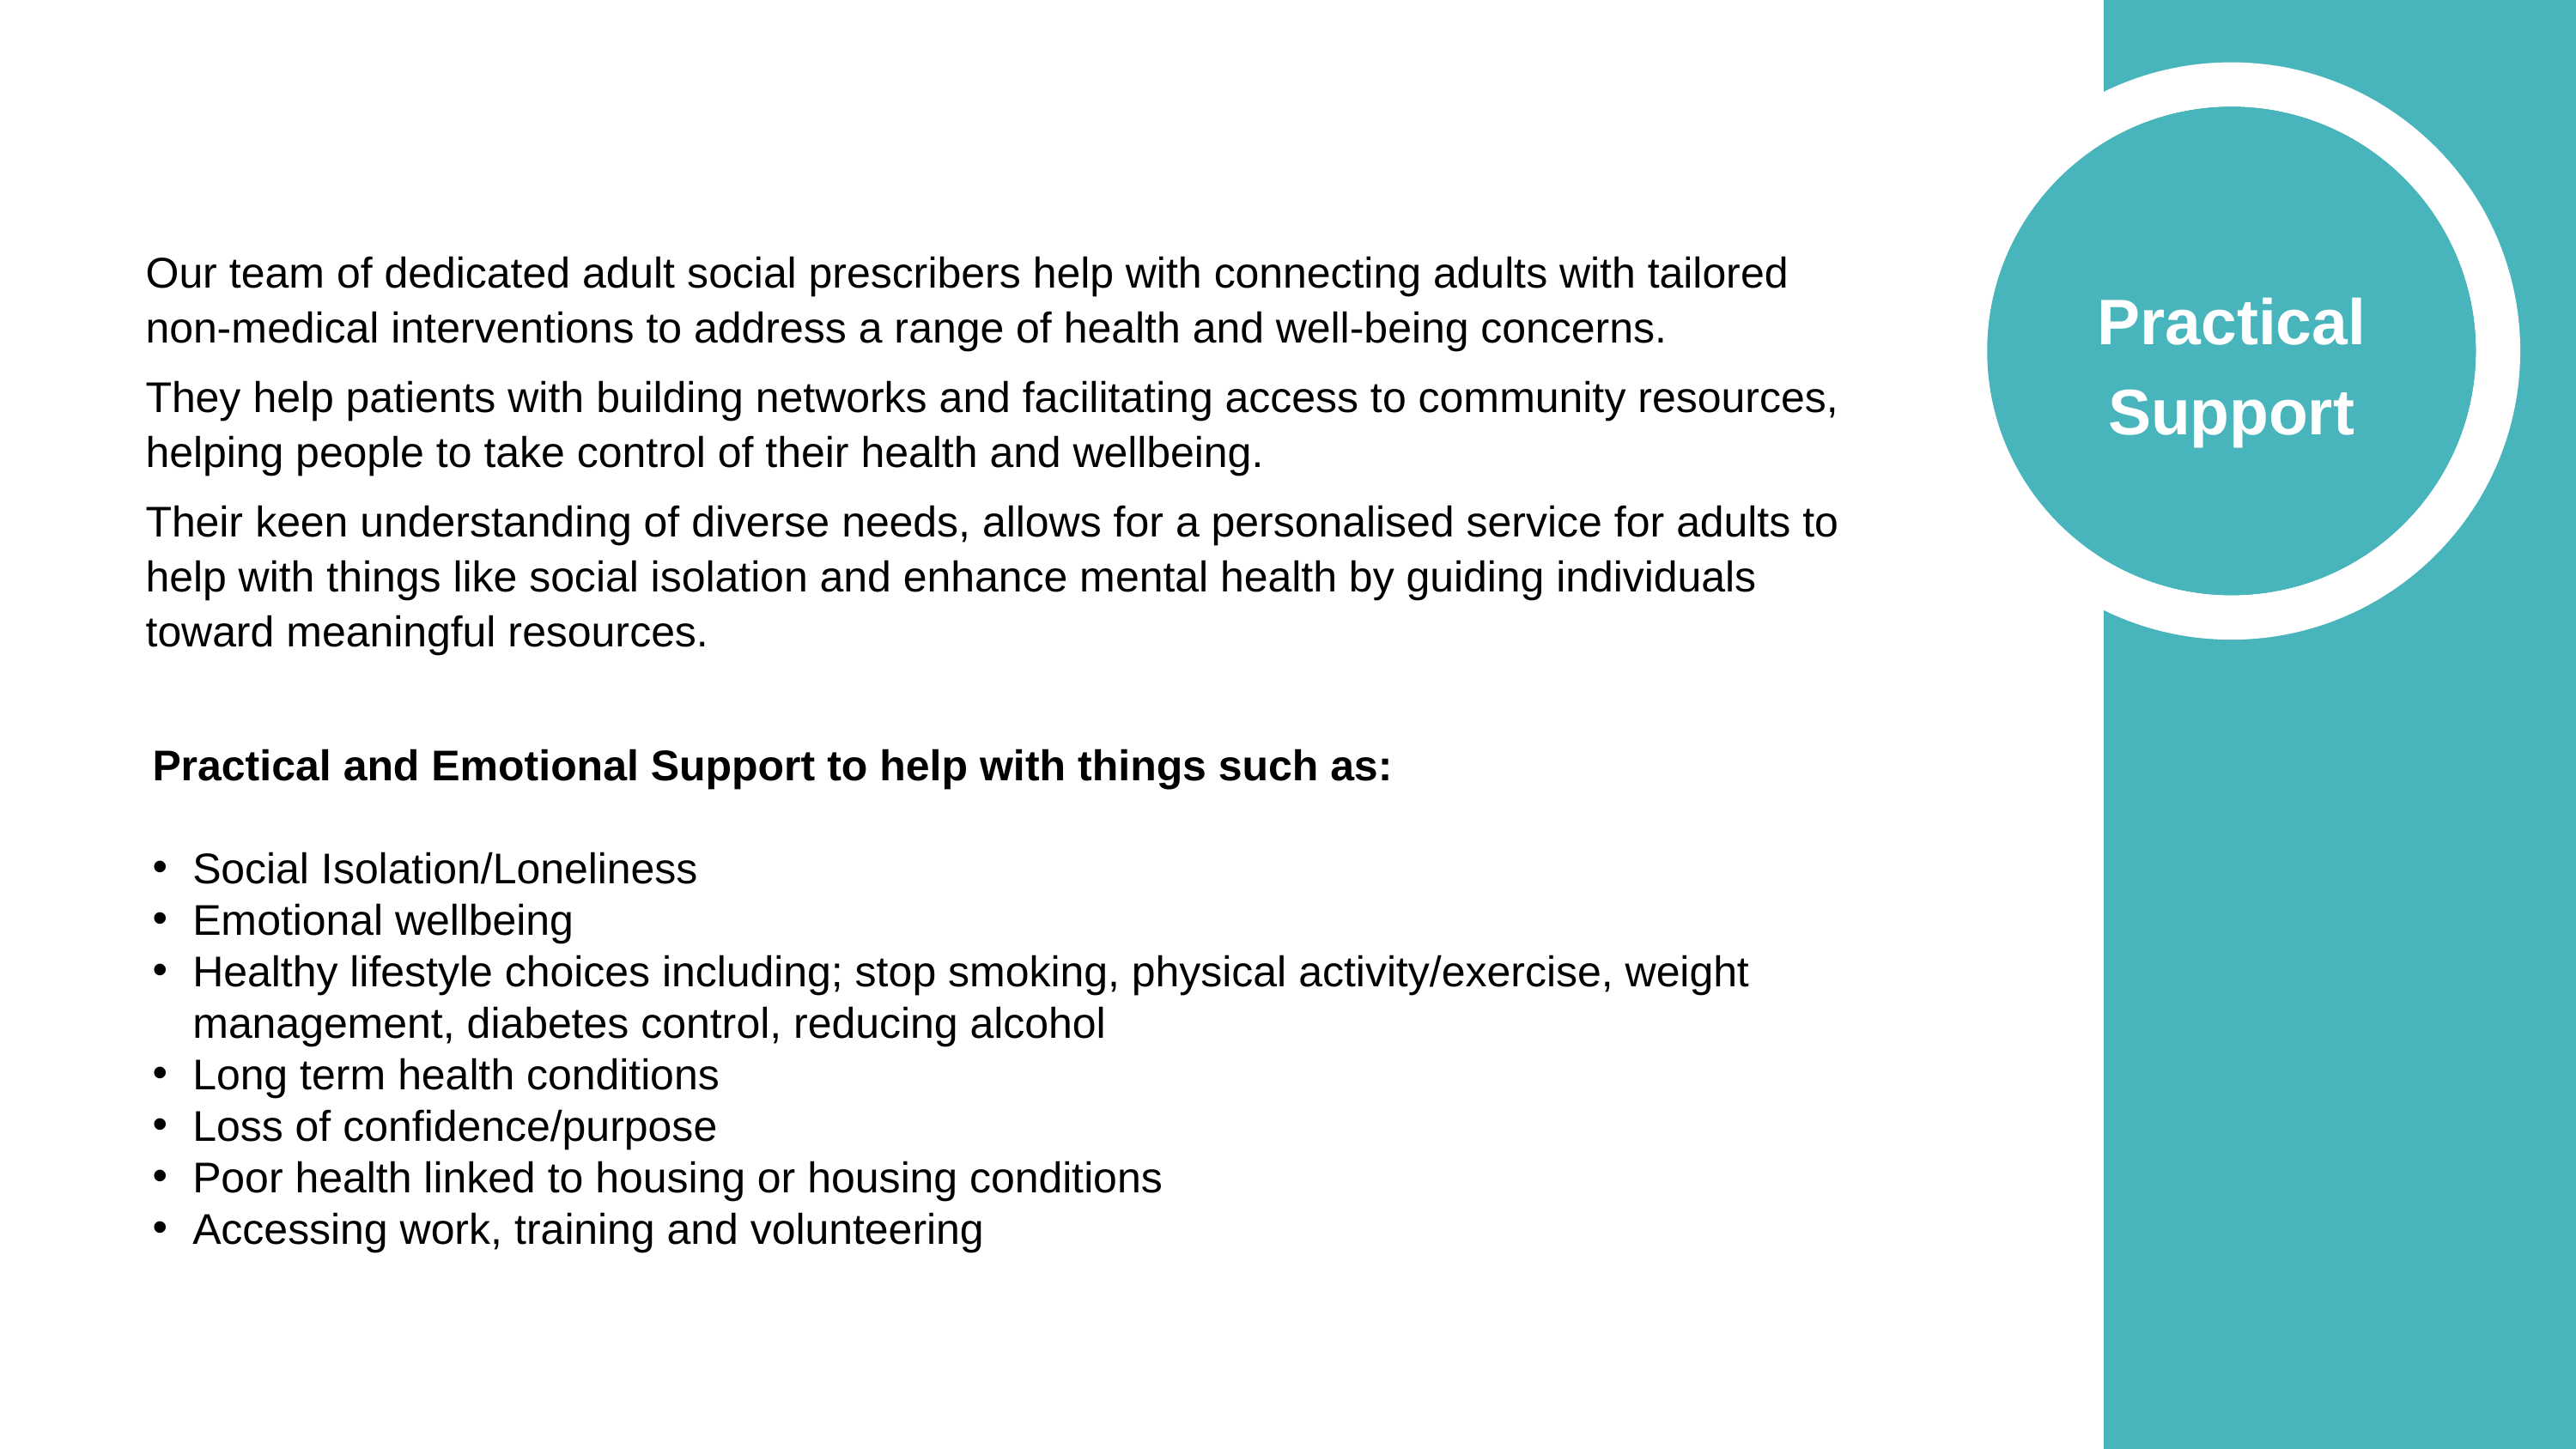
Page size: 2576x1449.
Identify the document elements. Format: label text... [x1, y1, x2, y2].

text_box Our team of dedicated adult social prescribers help with connecting adults with tailored non-medical interventions to address a range of health and well-being concerns. They help patients with building networks and facilitating access to community resources, helping people to take control of their health and wellbeing. Their keen understanding of diverse needs, allows for a personalised service for adults to help with things like social isolation and enhance mental health by guiding individuals toward meaningful resources. [145, 241, 1874, 656]
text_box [2103, 0, 2576, 1449]
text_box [1942, 62, 2521, 640]
text_box Practical and Emotional Support to help with things such as: Social Isolation/Loneliness Emotional wellbeing Healthy lifestyle choices including; stop smoking, physical activity/exercise, weight management, diabetes control, reducing alcohol Long term health conditions Loss of confidence/purpose Poor health linked to housing or housing conditions Accessing work, training and volunteering [139, 731, 1869, 1259]
